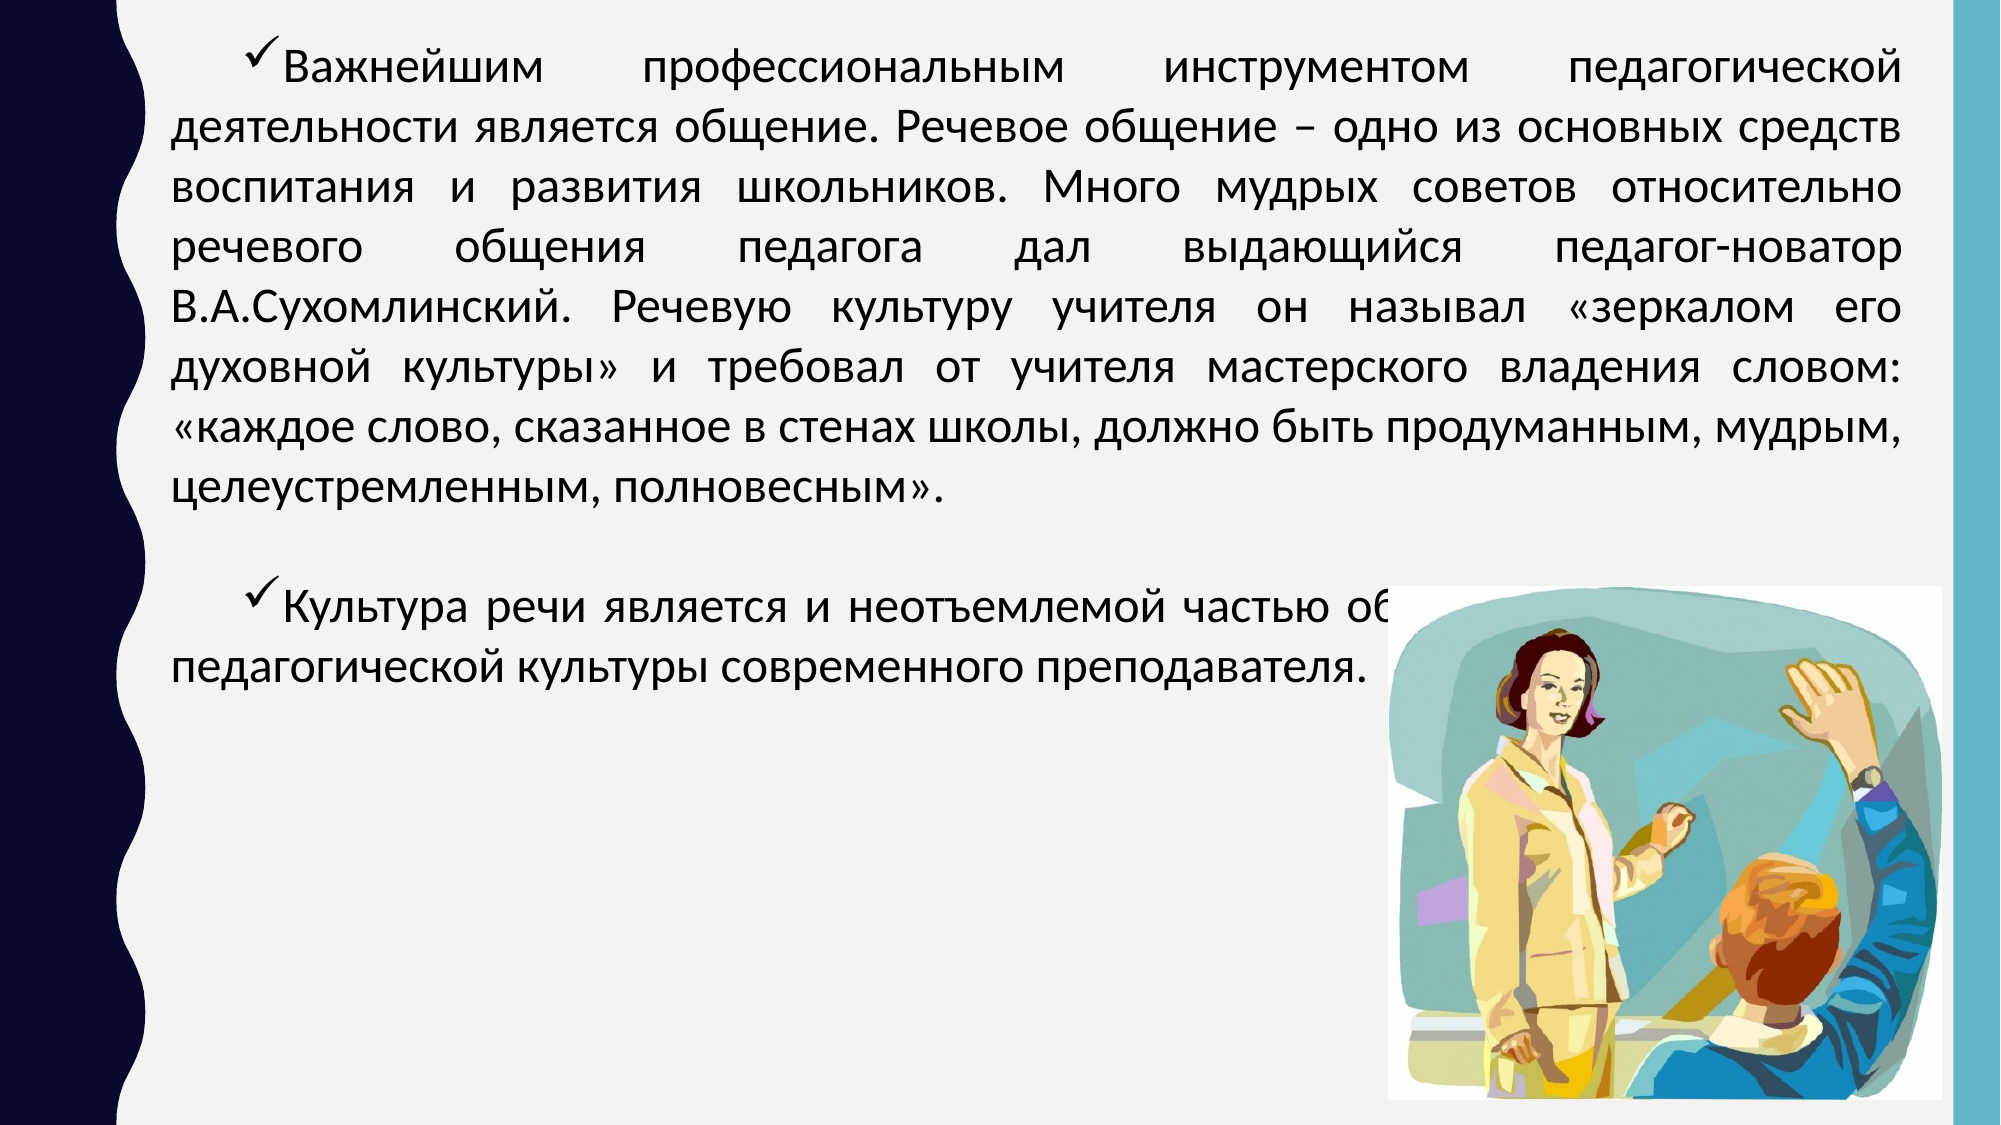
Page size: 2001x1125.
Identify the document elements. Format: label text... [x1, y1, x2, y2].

picture [1388, 586, 1942, 1100]
text_box Важнейшим профессиональным инструментом педагогической деятельности является общение. Речевое общение – одно из основных средств воспитания и развития школьников. Много мудрых советов относительно речевого общения педагога дал выдающийся педагог-новатор В.А.Сухомлинский. Речевую культуру учителя он называл «зеркалом его духовной культуры» и требовал от учителя мастерского владения словом: «каждое слово, сказанное в стенах школы, должно быть продуманным, мудрым, целеустремленным, полновесным». Культура речи является и неотъемлемой частью общей профессионально-педагогической культуры современного преподавателя. [109, 25, 1919, 701]
